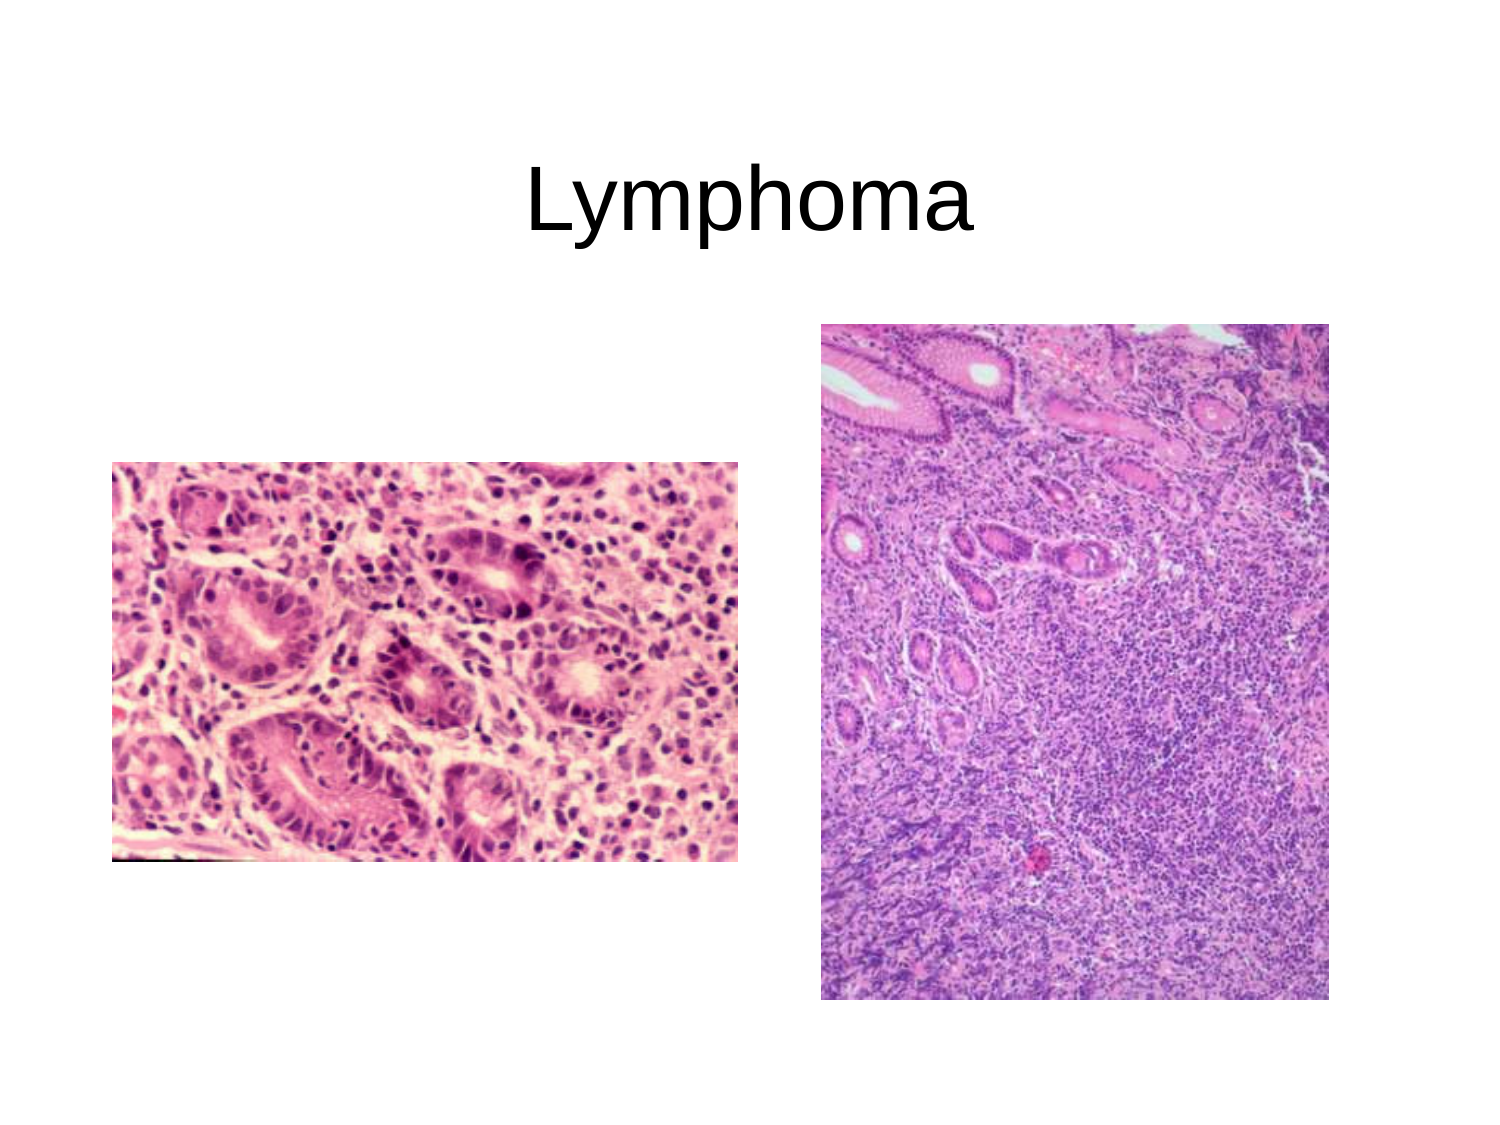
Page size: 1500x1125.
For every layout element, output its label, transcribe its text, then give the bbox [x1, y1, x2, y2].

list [112, 462, 738, 862]
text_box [821, 324, 1329, 1001]
title Lymphoma [112, 99, 1388, 288]
